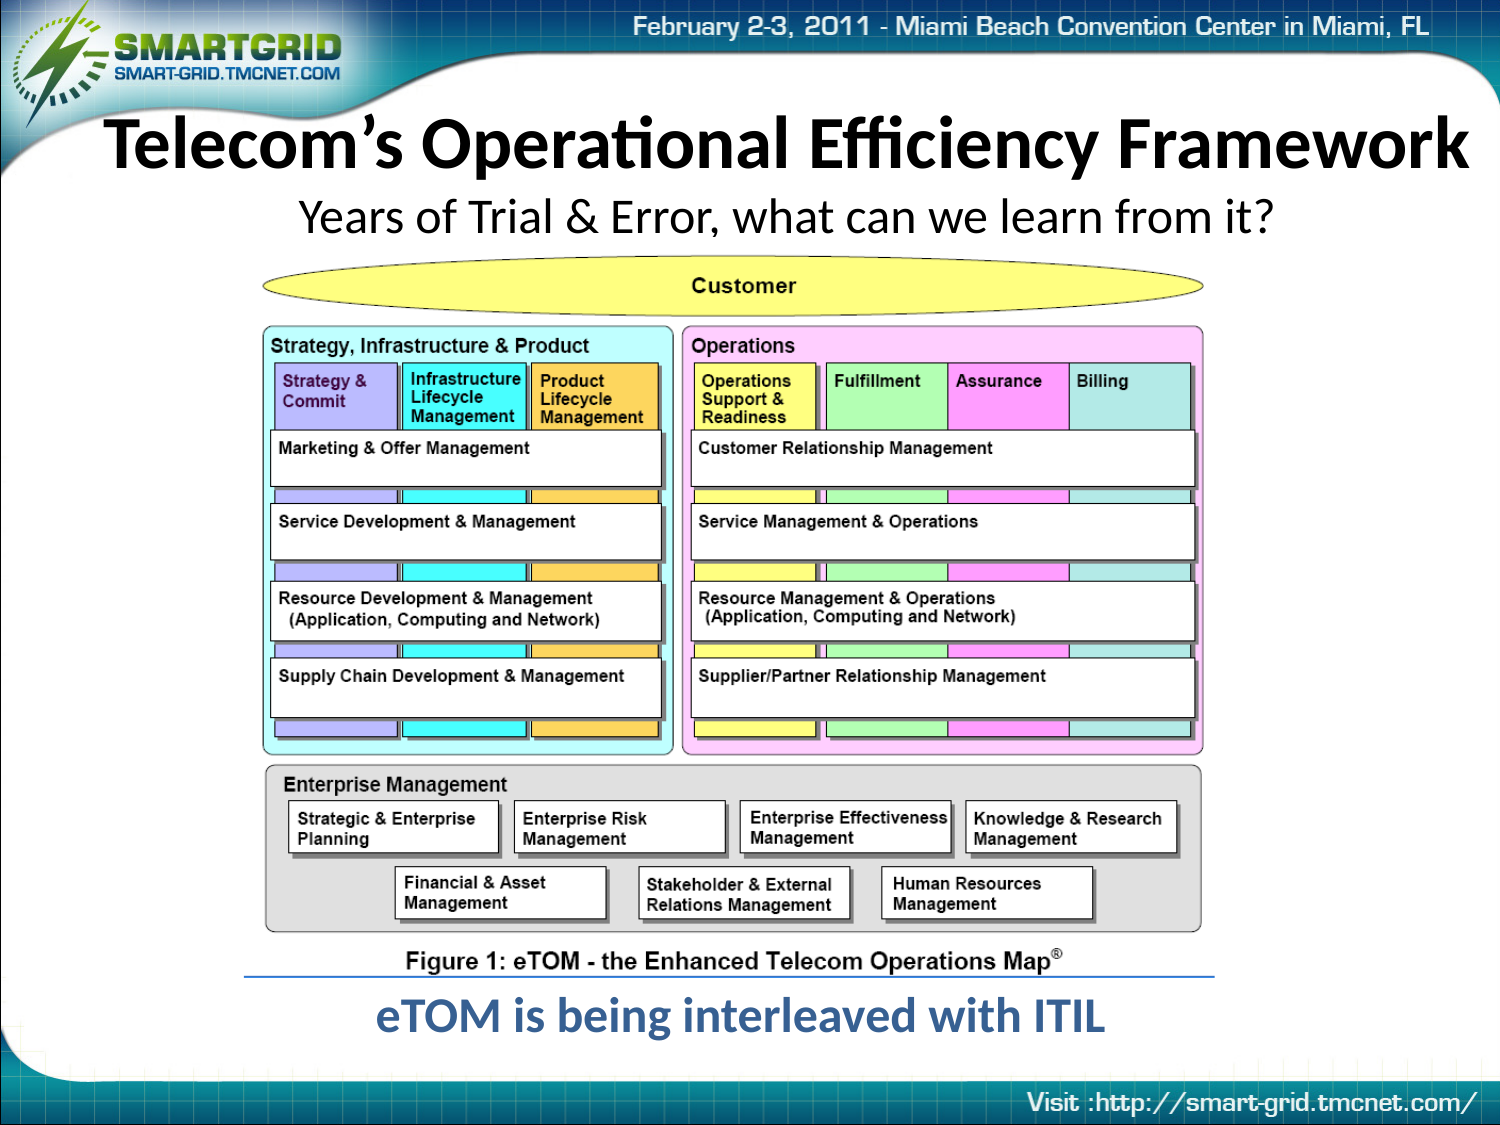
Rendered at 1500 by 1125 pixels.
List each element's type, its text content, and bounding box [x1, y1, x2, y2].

picture [0, 0, 1500, 1125]
title Telecom’s Operational Efficiency Framework Years of Trial & Error, what can we learn from it? [75, 75, 1500, 263]
text_box eTOM is being interleaved with ITIL [360, 988, 1122, 1050]
